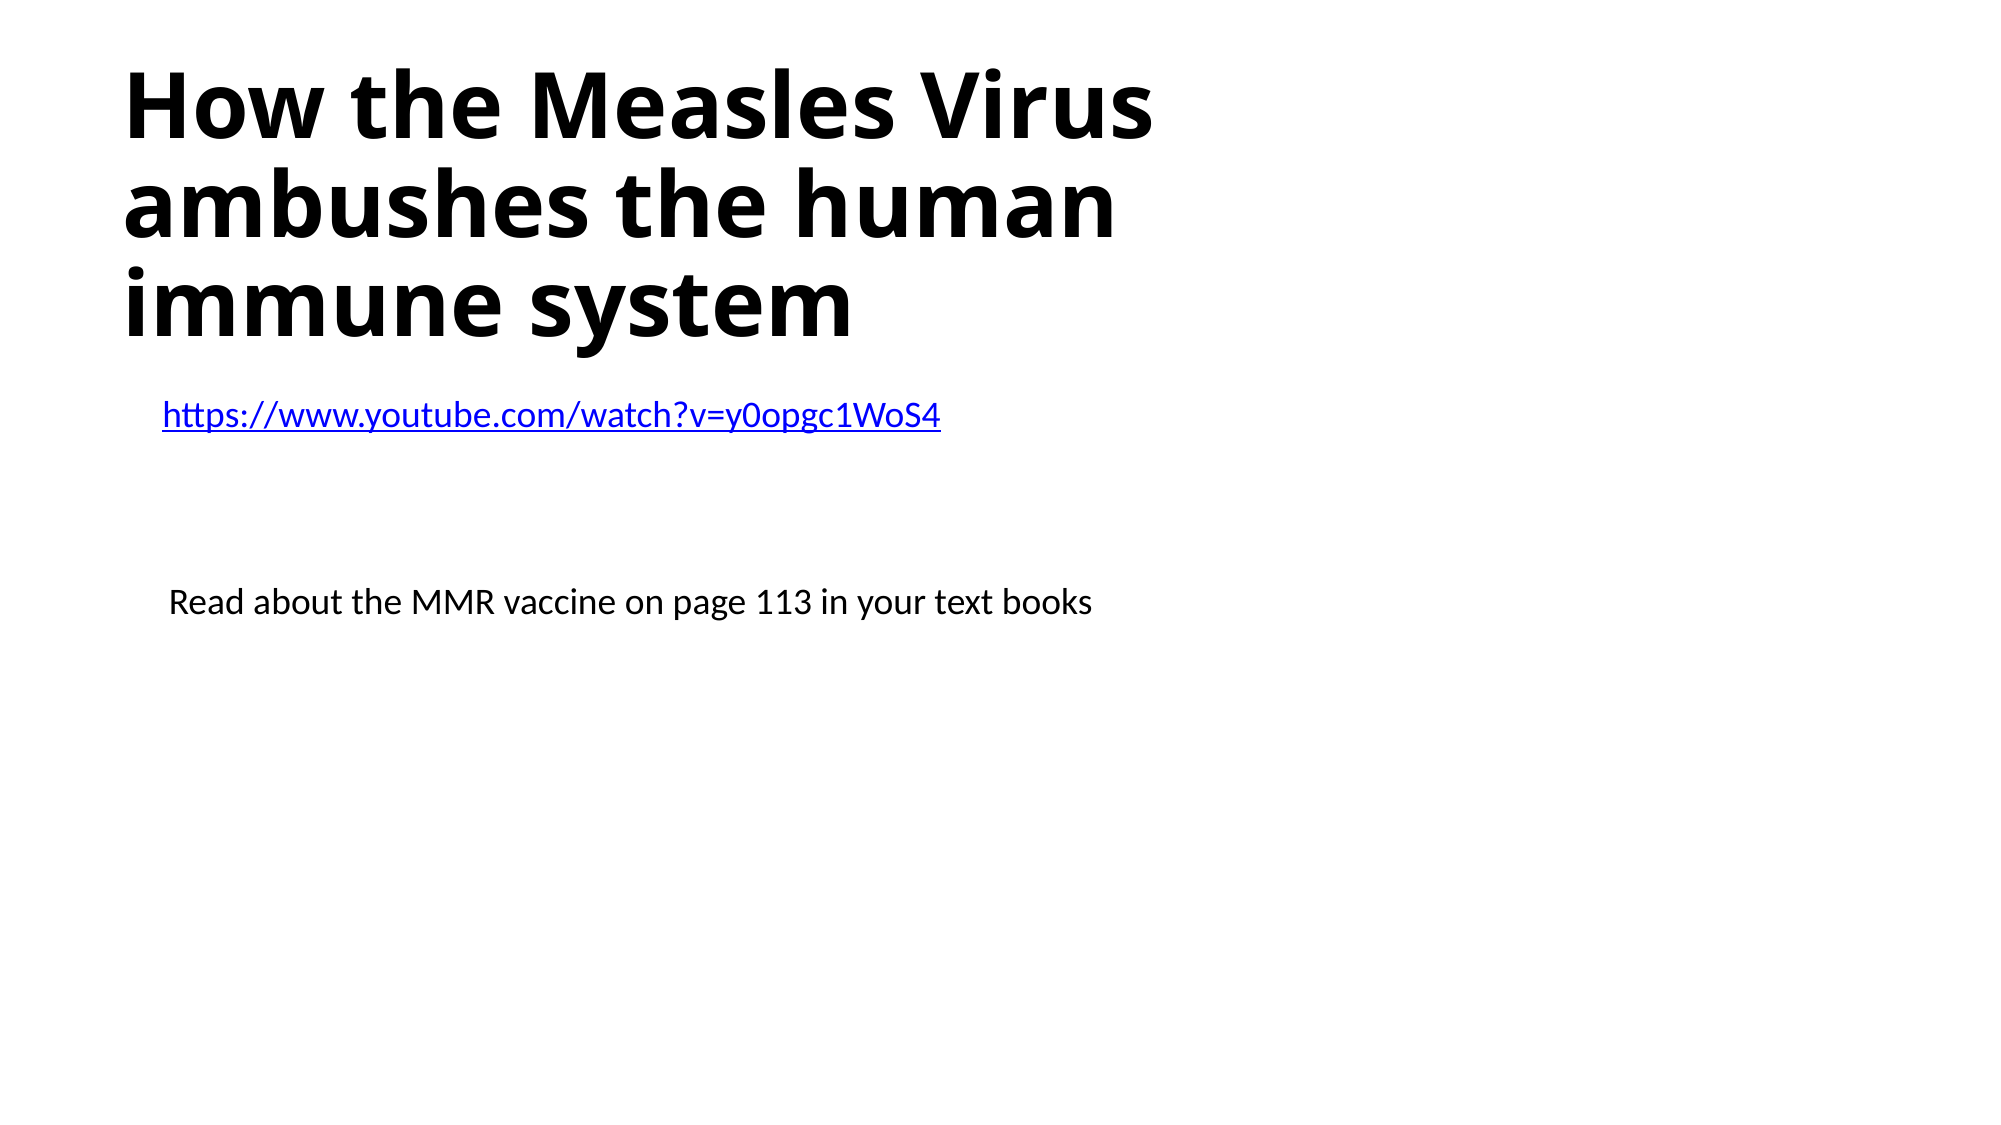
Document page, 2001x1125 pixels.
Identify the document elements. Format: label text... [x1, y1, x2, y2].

text_box Read about the MMR vaccine on page 113 in your text books [153, 569, 1109, 629]
text_box https://www.youtube.com/watch?v=y0opgc1WoS4 [147, 337, 957, 443]
title How the Measles Virus ambushes the human immune system [107, 99, 1518, 317]
